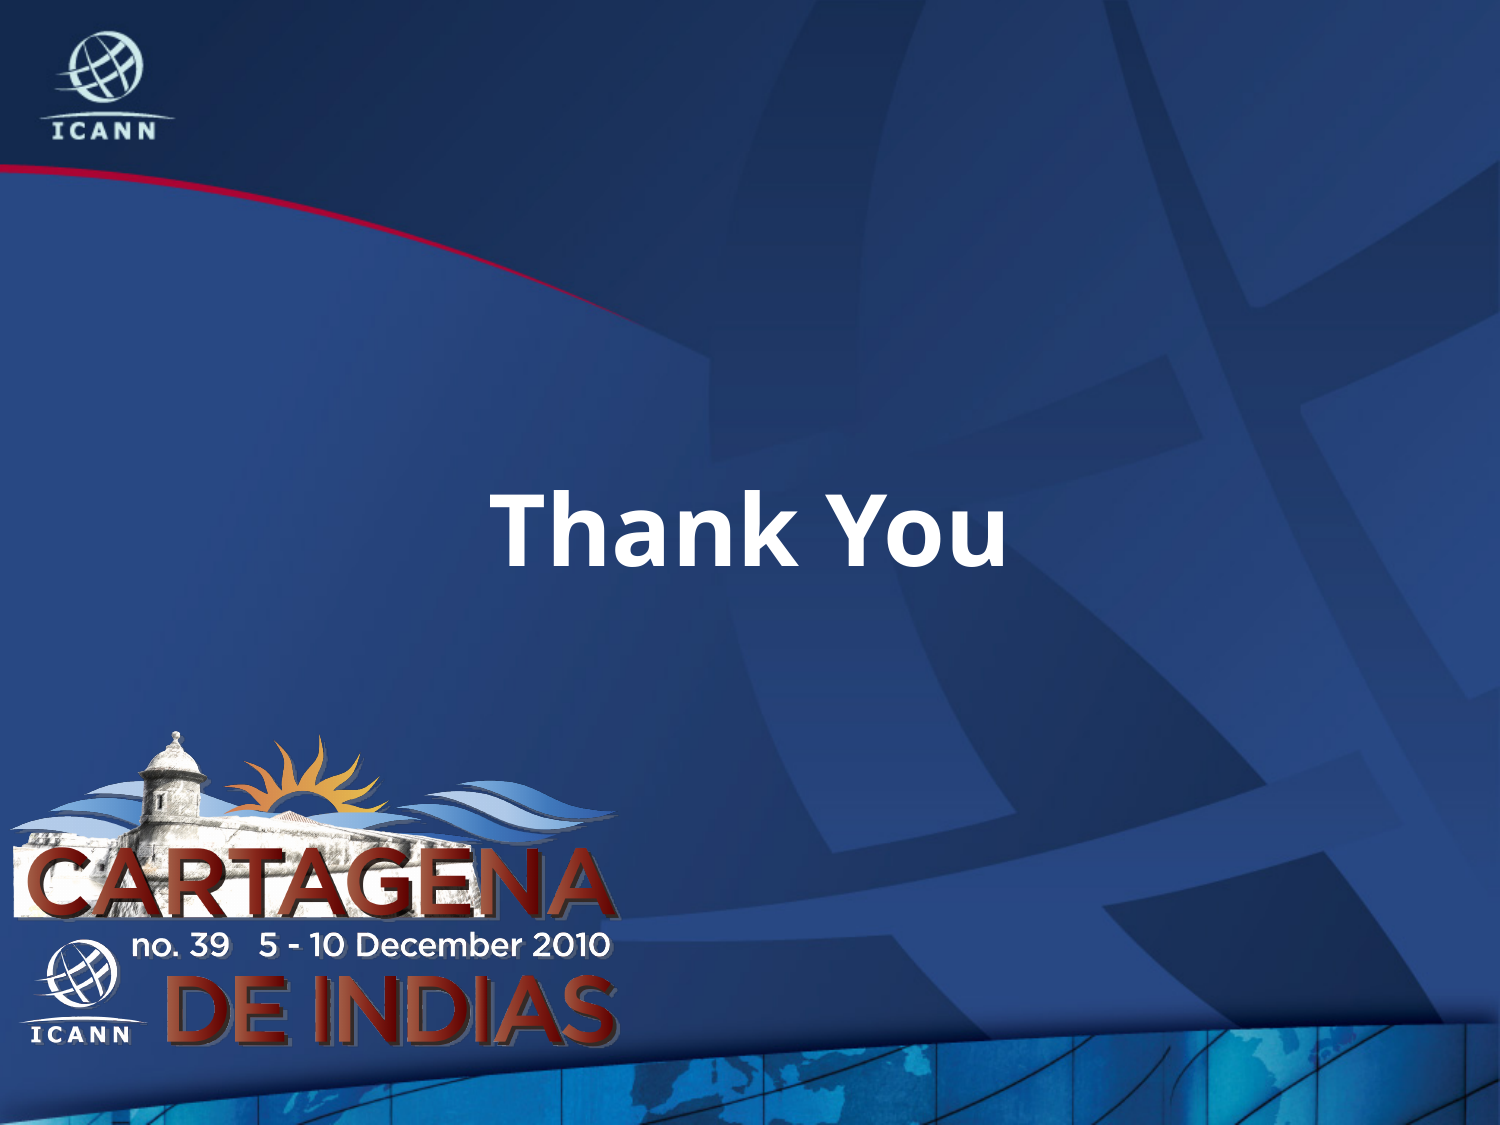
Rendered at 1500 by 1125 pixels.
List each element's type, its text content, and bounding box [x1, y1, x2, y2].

title Thank You [112, 459, 1388, 625]
picture [0, 0, 1500, 1125]
